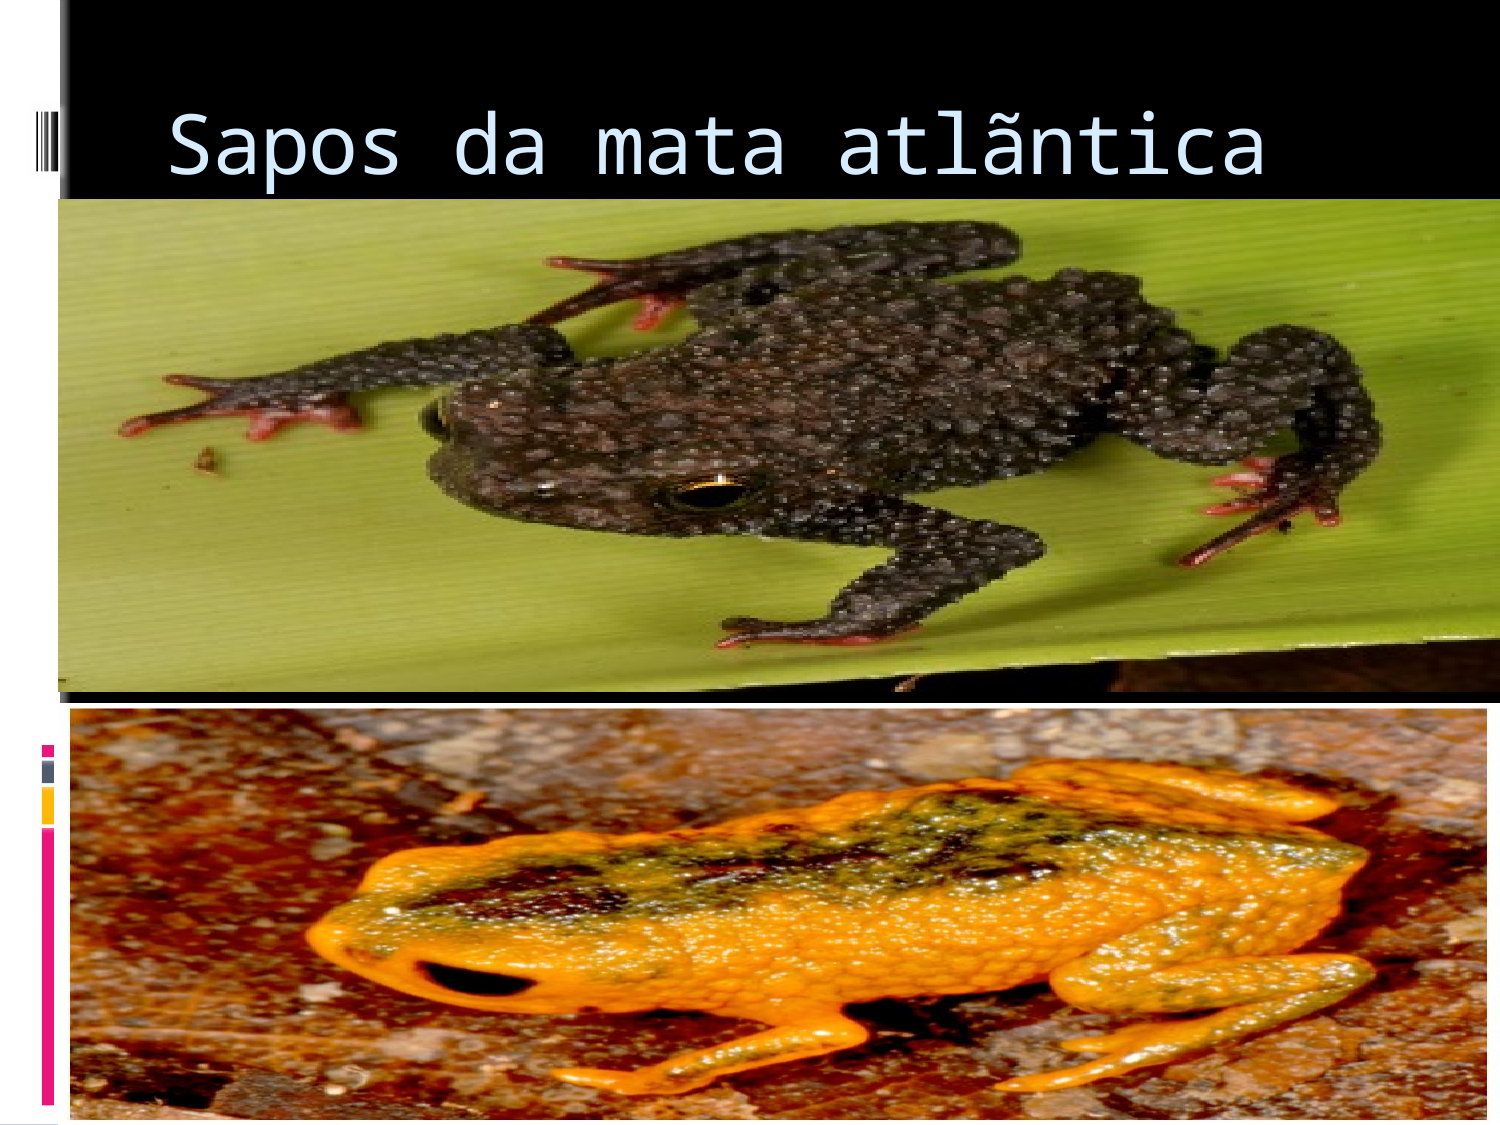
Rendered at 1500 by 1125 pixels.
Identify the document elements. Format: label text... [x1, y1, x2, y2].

picture [58, 702, 1500, 1125]
title Sapos da mata atlãntica [150, 83, 1425, 189]
picture [58, 198, 1500, 692]
